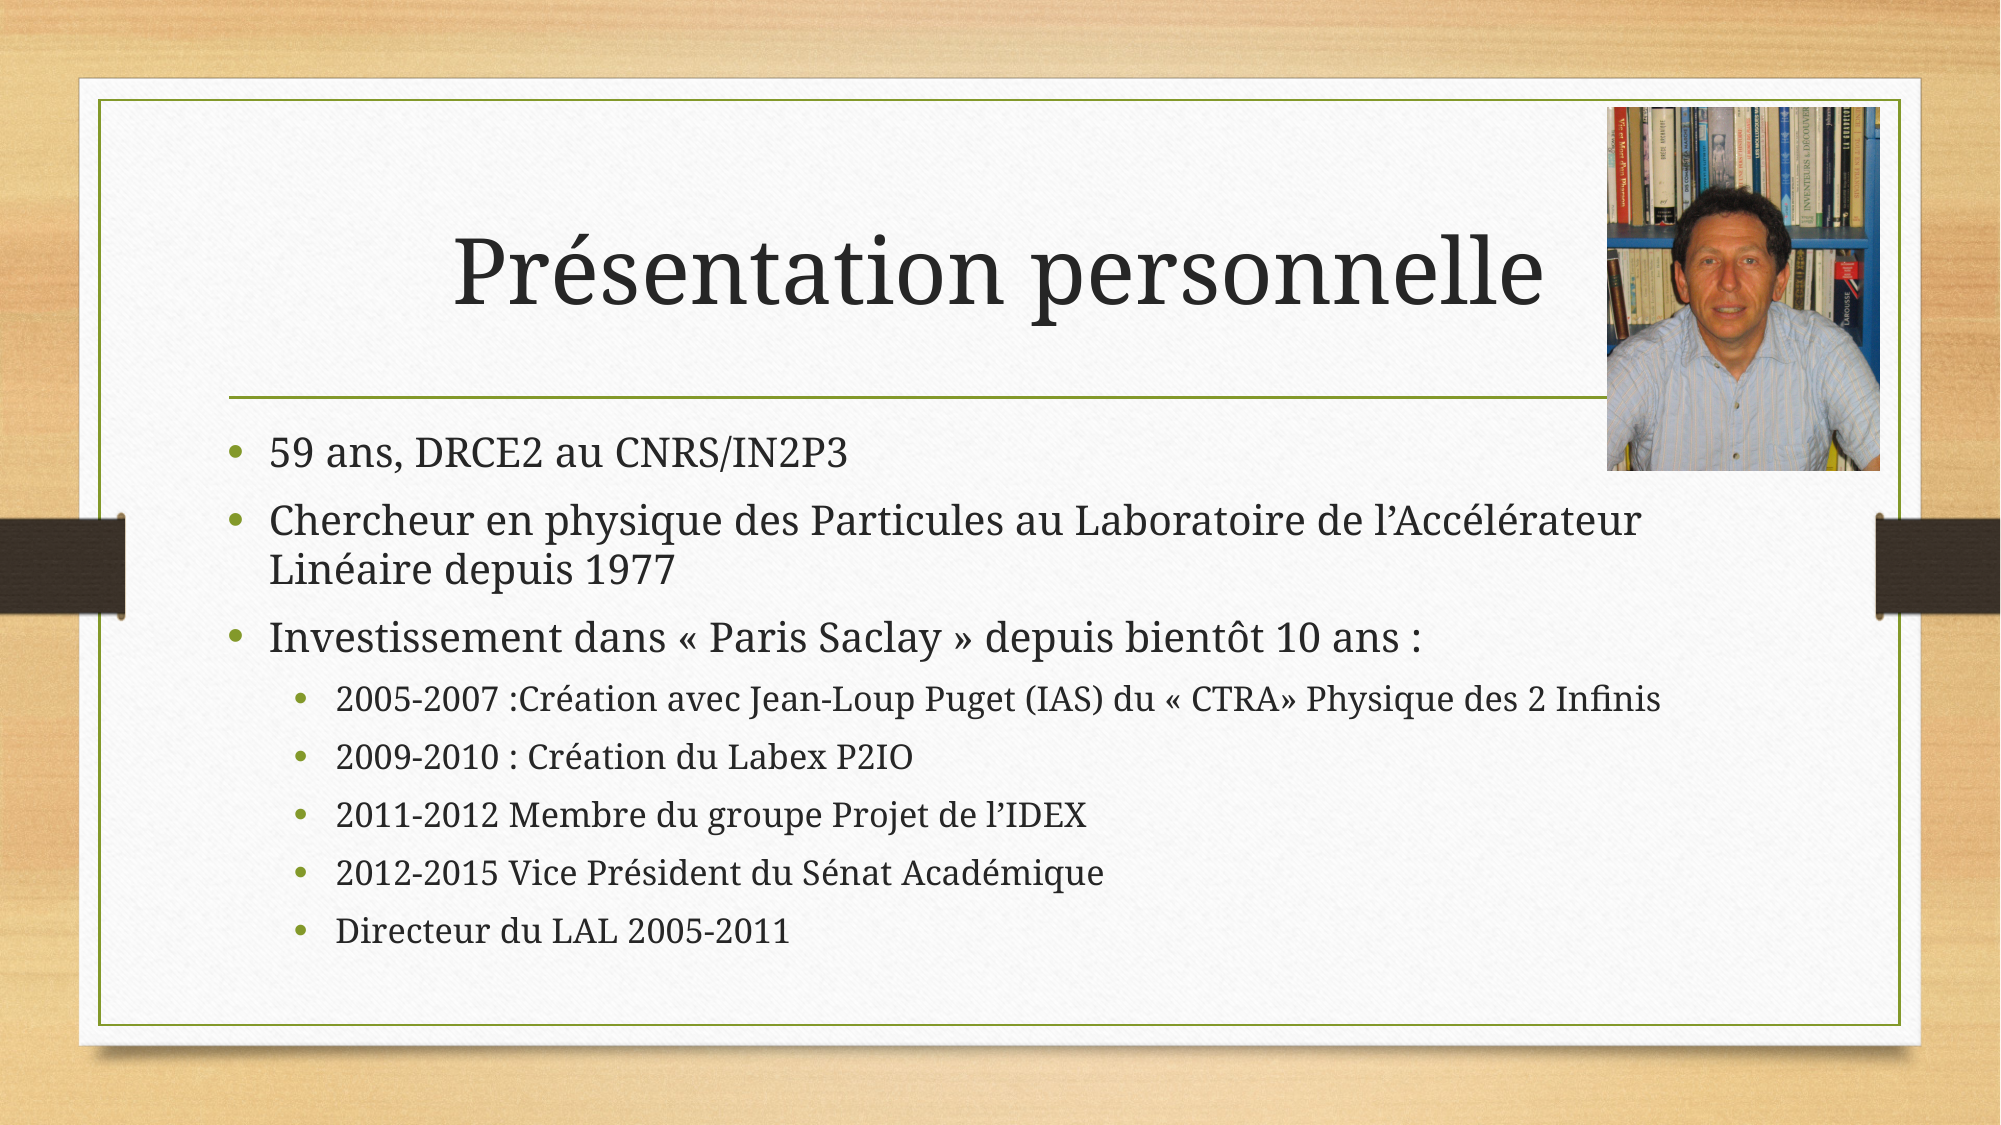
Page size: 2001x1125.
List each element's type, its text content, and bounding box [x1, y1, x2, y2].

picture [0, 0, 2001, 1125]
list 59 ans, DRCE2 au CNRS/IN2P3 Chercheur en physique des Particules au Laboratoire de l’Accélérateur Linéaire depuis 1977 Investissement dans « Paris Saclay » depuis bientôt 10 ans : 2005-2007 :Création avec Jean-Loup Puget (IAS) du « CTRA» Physique des 2 Infinis 2009-2010 : Création du Labex P2IO 2011-2012 Membre du groupe Projet de l’IDEX 2012-2015 Vice Président du Sénat Académique Directeur du LAL 2005-2011 [212, 419, 1788, 964]
title Présentation personnelle [212, 161, 1606, 375]
